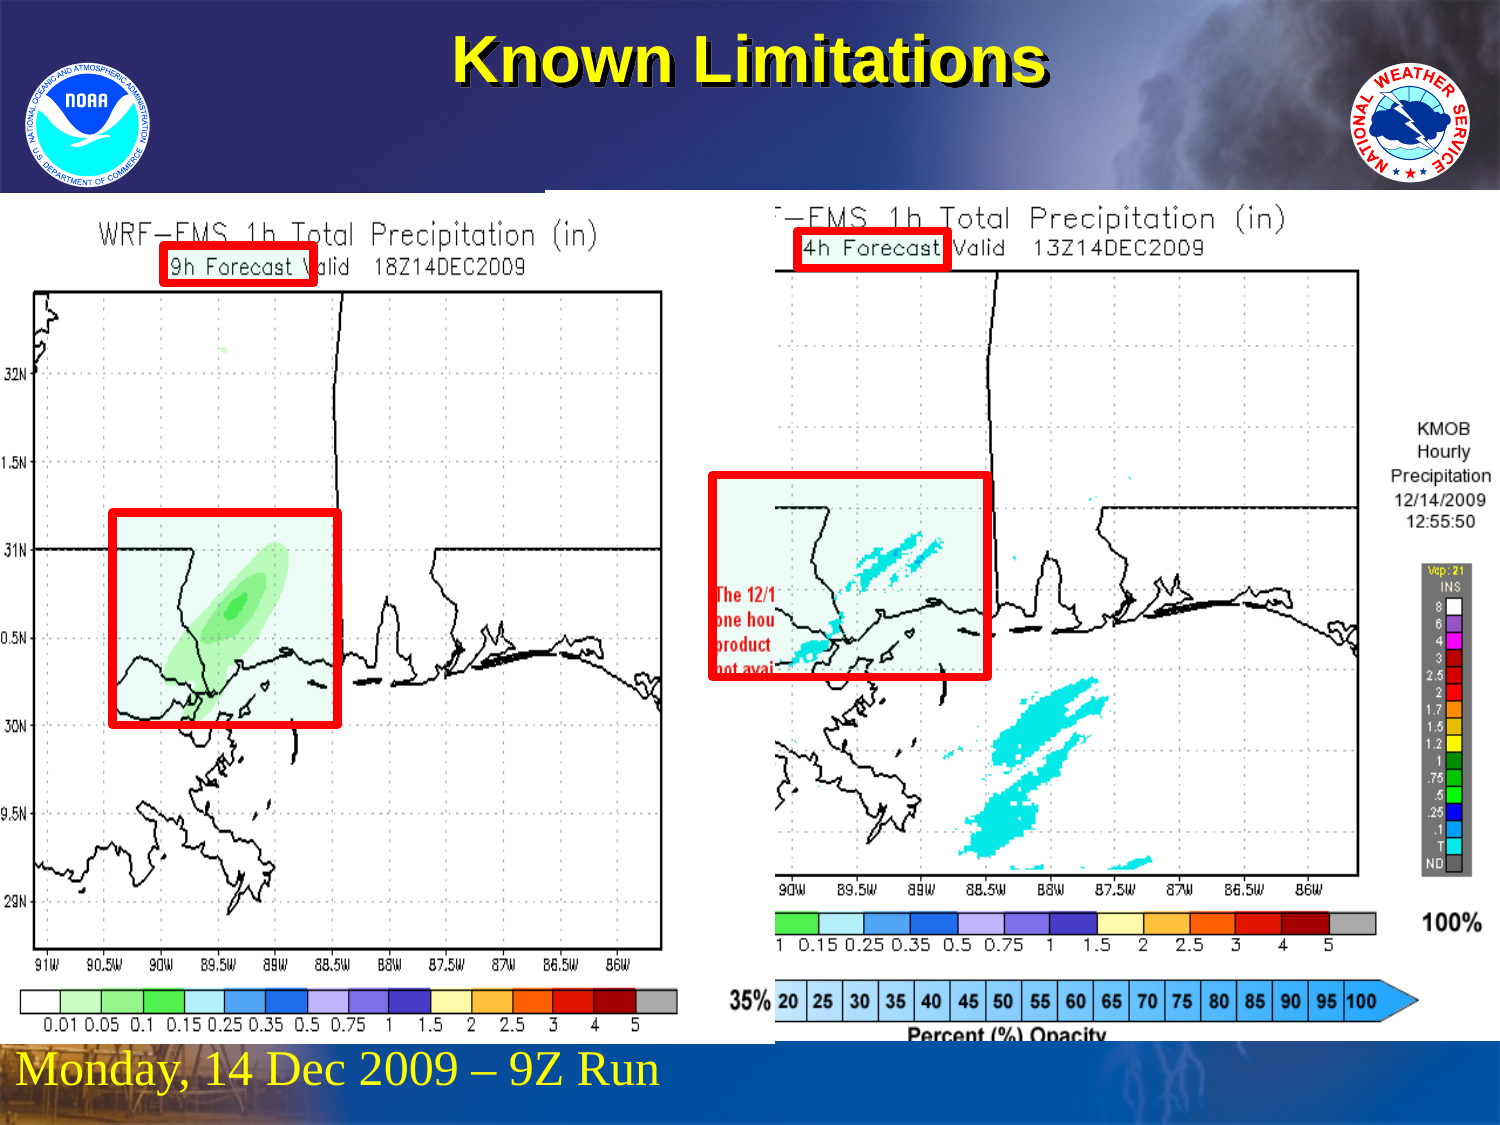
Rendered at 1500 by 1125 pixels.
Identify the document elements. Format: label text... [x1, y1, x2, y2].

picture [0, 113, 1500, 1125]
text_box Monday, 14 Dec 2009 – 9Z Run [0, 1049, 887, 1103]
title Known Limitations [0, 0, 1500, 113]
